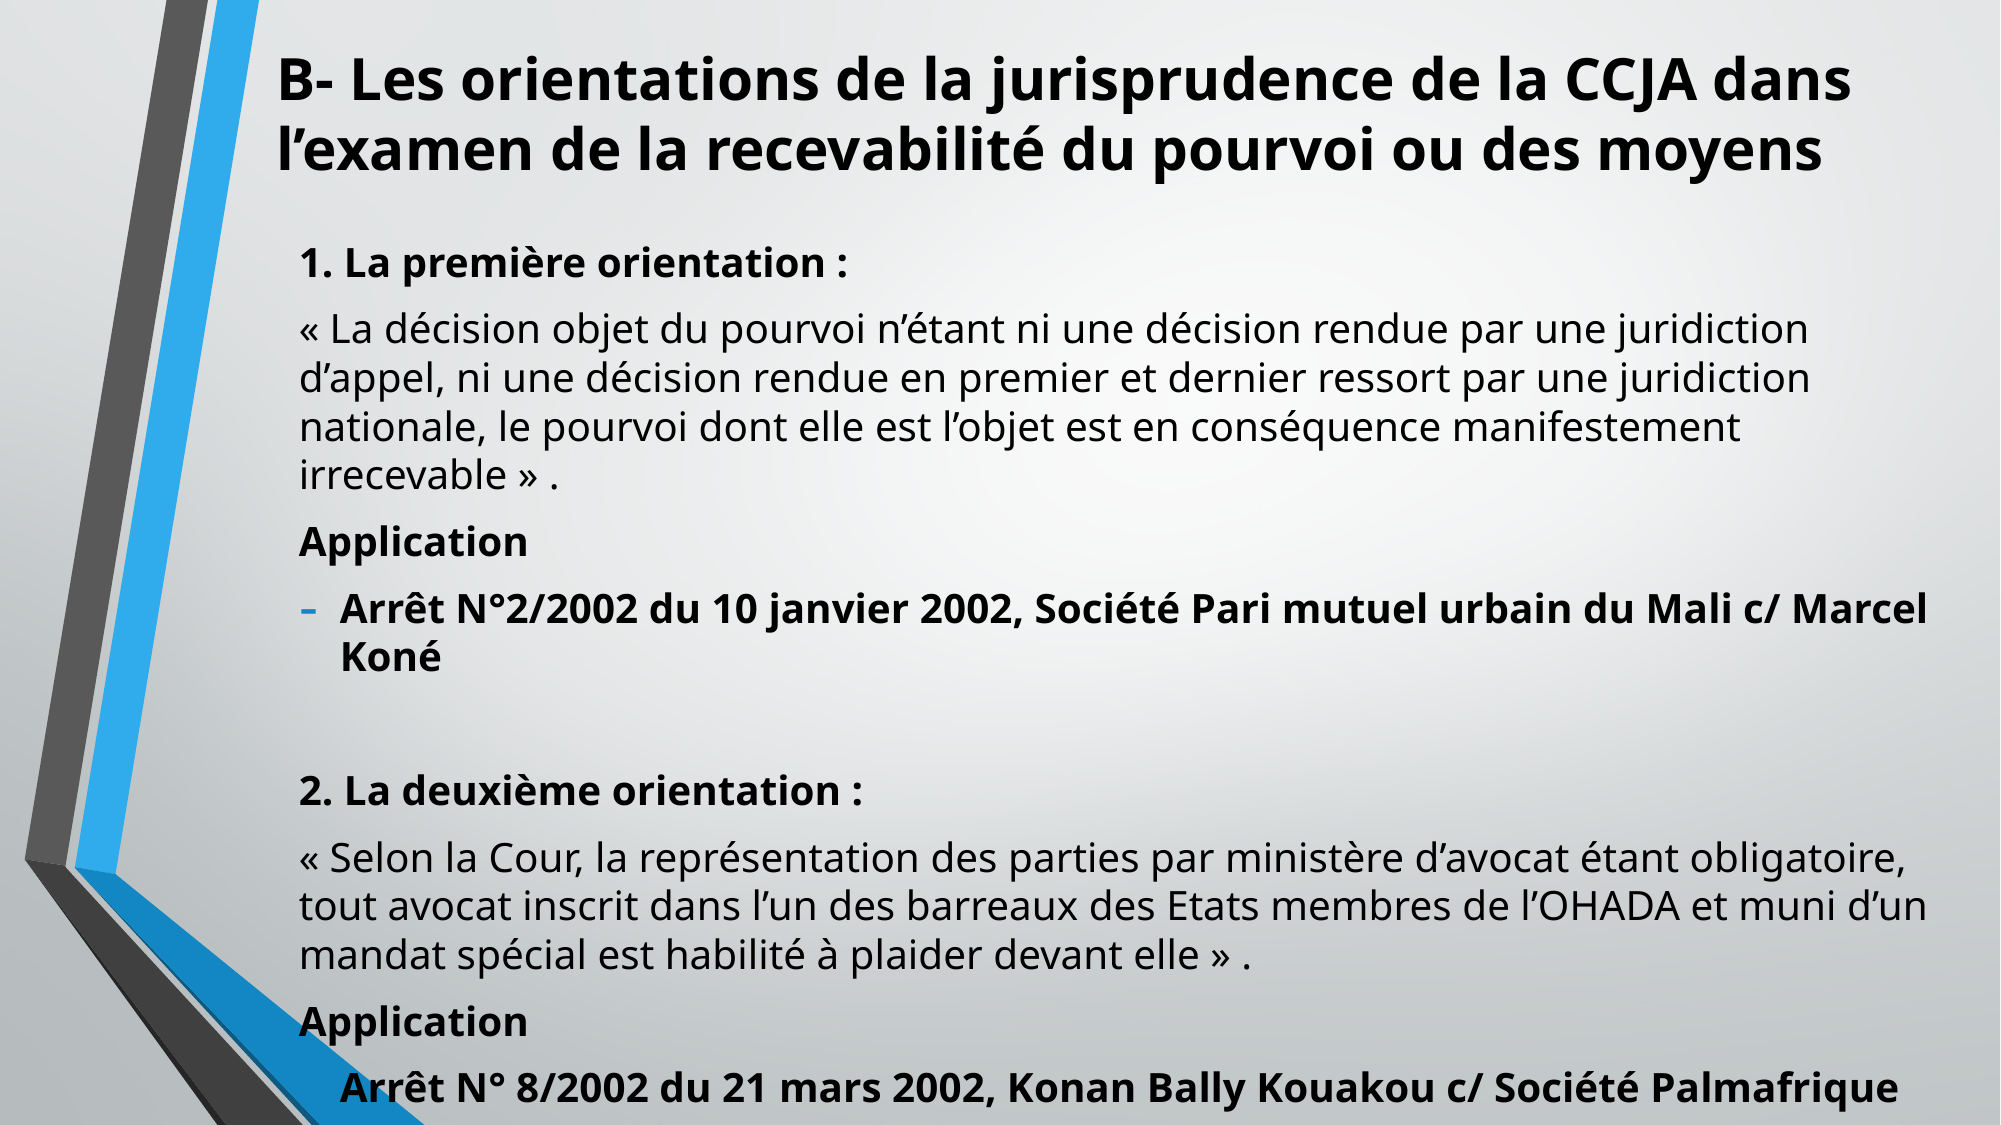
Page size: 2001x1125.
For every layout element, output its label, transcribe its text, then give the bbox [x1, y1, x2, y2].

text_box B- Les orientations de la jurisprudence de la CCJA dans l’examen de la recevabilité du pourvoi ou des moyens [261, 34, 1928, 190]
list 1. La première orientation : « La décision objet du pourvoi n’étant ni une décision rendue par une juridiction d’appel, ni une décision rendue en premier et dernier ressort par une juridiction nationale, le pourvoi dont elle est l’objet est en conséquence manifestement irrecevable » . Application Arrêt N°2/2002 du 10 janvier 2002, Société Pari mutuel urbain du Mali c/ Marcel Koné 2. La deuxième orientation : « Selon la Cour, la représentation des parties par ministère d’avocat étant obligatoire, tout avocat inscrit dans l’un des barreaux des Etats membres de l’OHADA et muni d’un mandat spécial est habilité à plaider devant elle » . Application Arrêt N° 8/2002 du 21 mars 2002, Konan Bally Kouakou c/ Société Palmafrique [283, 229, 1975, 1125]
